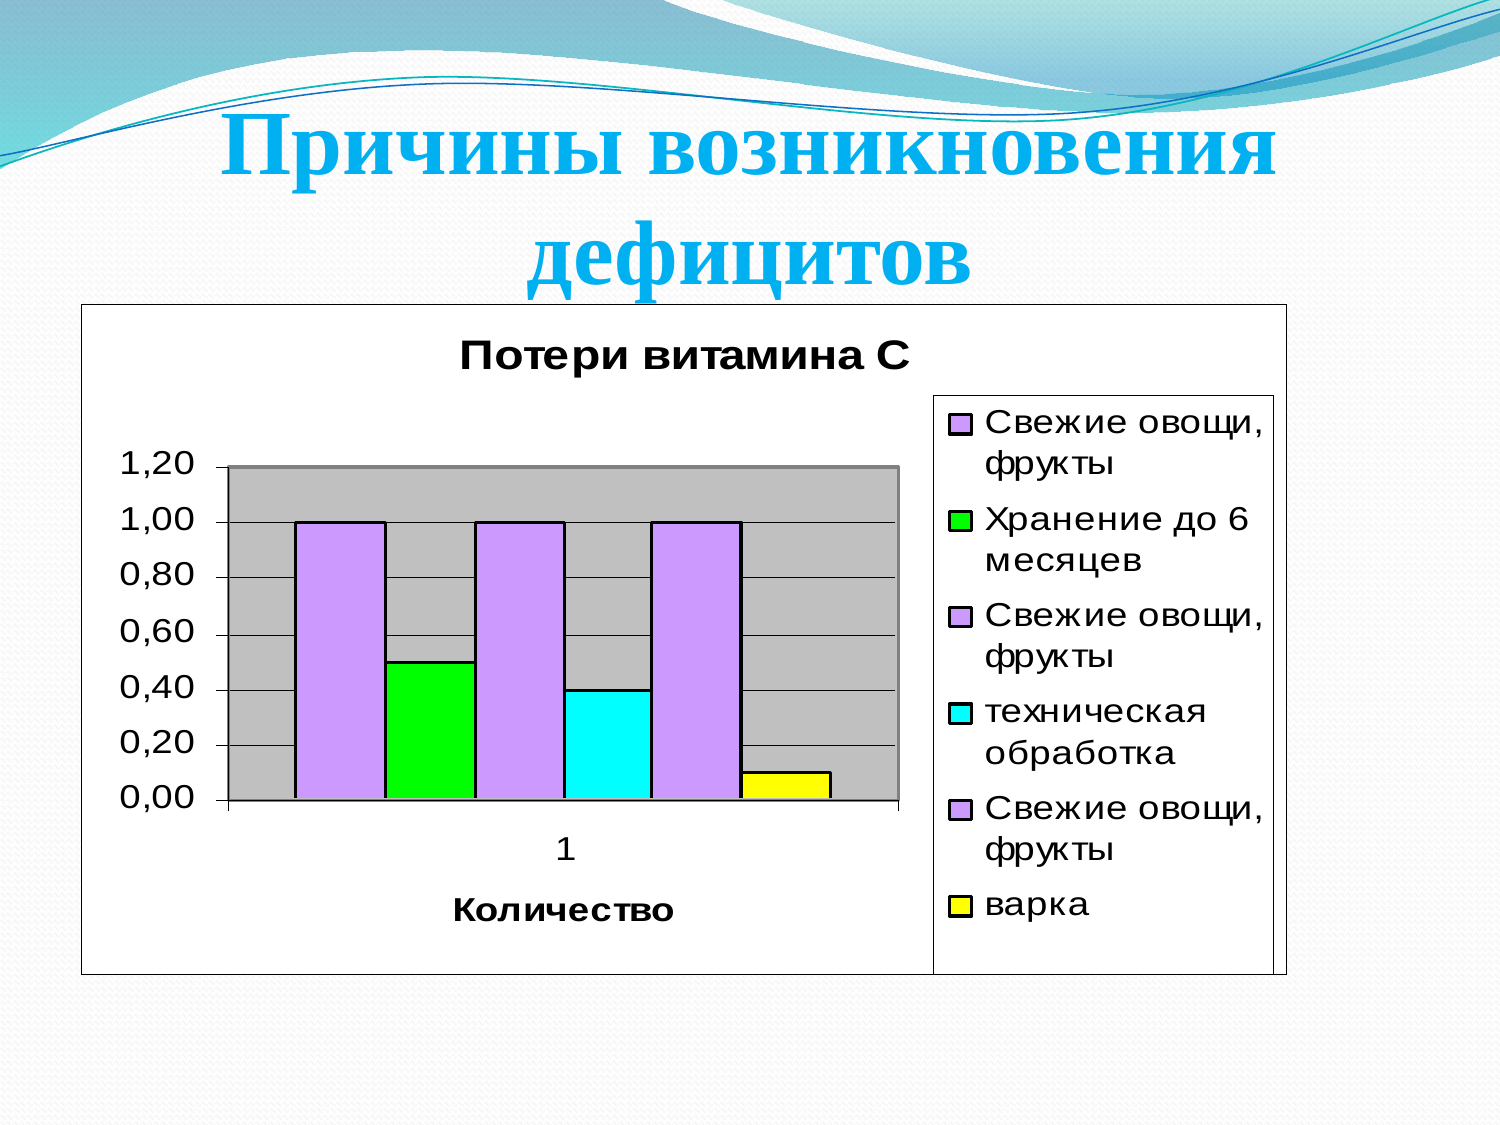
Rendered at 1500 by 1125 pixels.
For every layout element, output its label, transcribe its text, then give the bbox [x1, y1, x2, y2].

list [64, 290, 1306, 988]
title Причины возникновения дефицитов [75, 115, 1425, 303]
